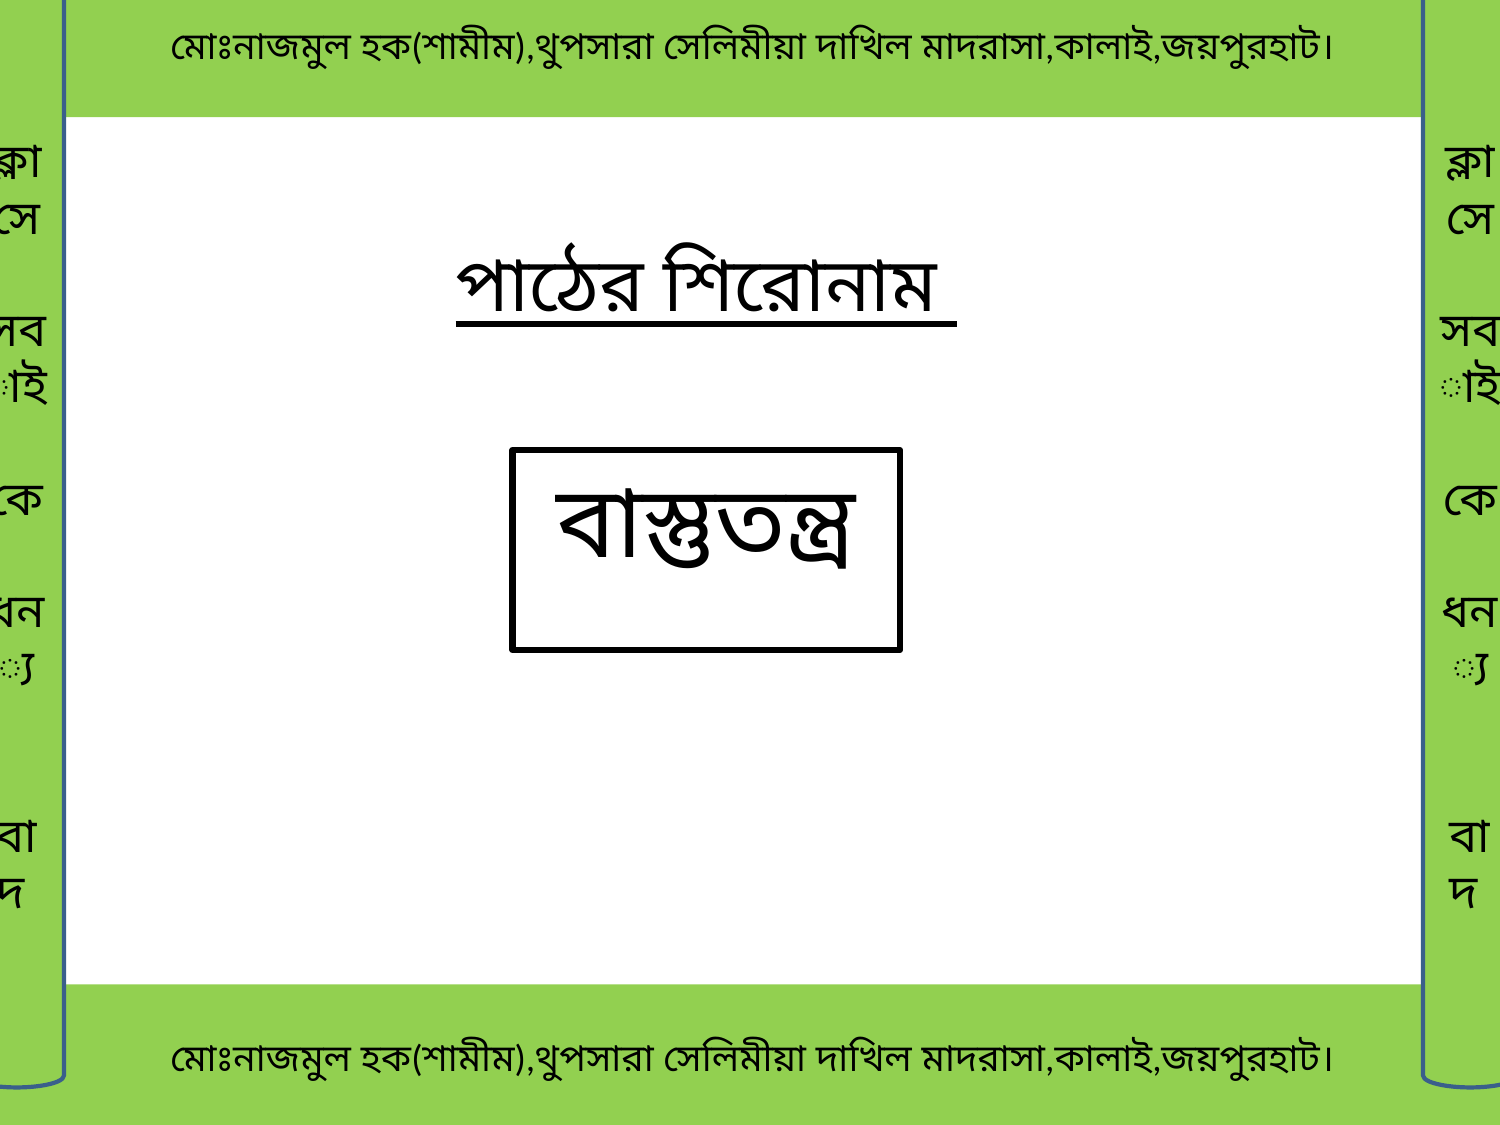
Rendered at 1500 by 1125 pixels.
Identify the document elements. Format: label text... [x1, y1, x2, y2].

text_box ক্লাসে সবাই কে ধন্য বাদ [0, 0, 67, 1090]
title পাঠের শিরোনাম [237, 212, 1175, 350]
text_box ক্লাসে সবাই কে ধন্য বাদ [1420, 0, 1500, 1090]
subtitle বাস্তুতন্ত্র [512, 450, 900, 650]
text_box মোঃনাজমুল হক(শামীম),থুপসারা সেলিমীয়া দাখিল মাদরাসা,কালাই,জয়পুরহাট। [0, 982, 1500, 1125]
text_box মোঃনাজমুল হক(শামীম),থুপসারা সেলিমীয়া দাখিল মাদরাসা,কালাই,জয়পুরহাট। [67, 0, 1420, 120]
